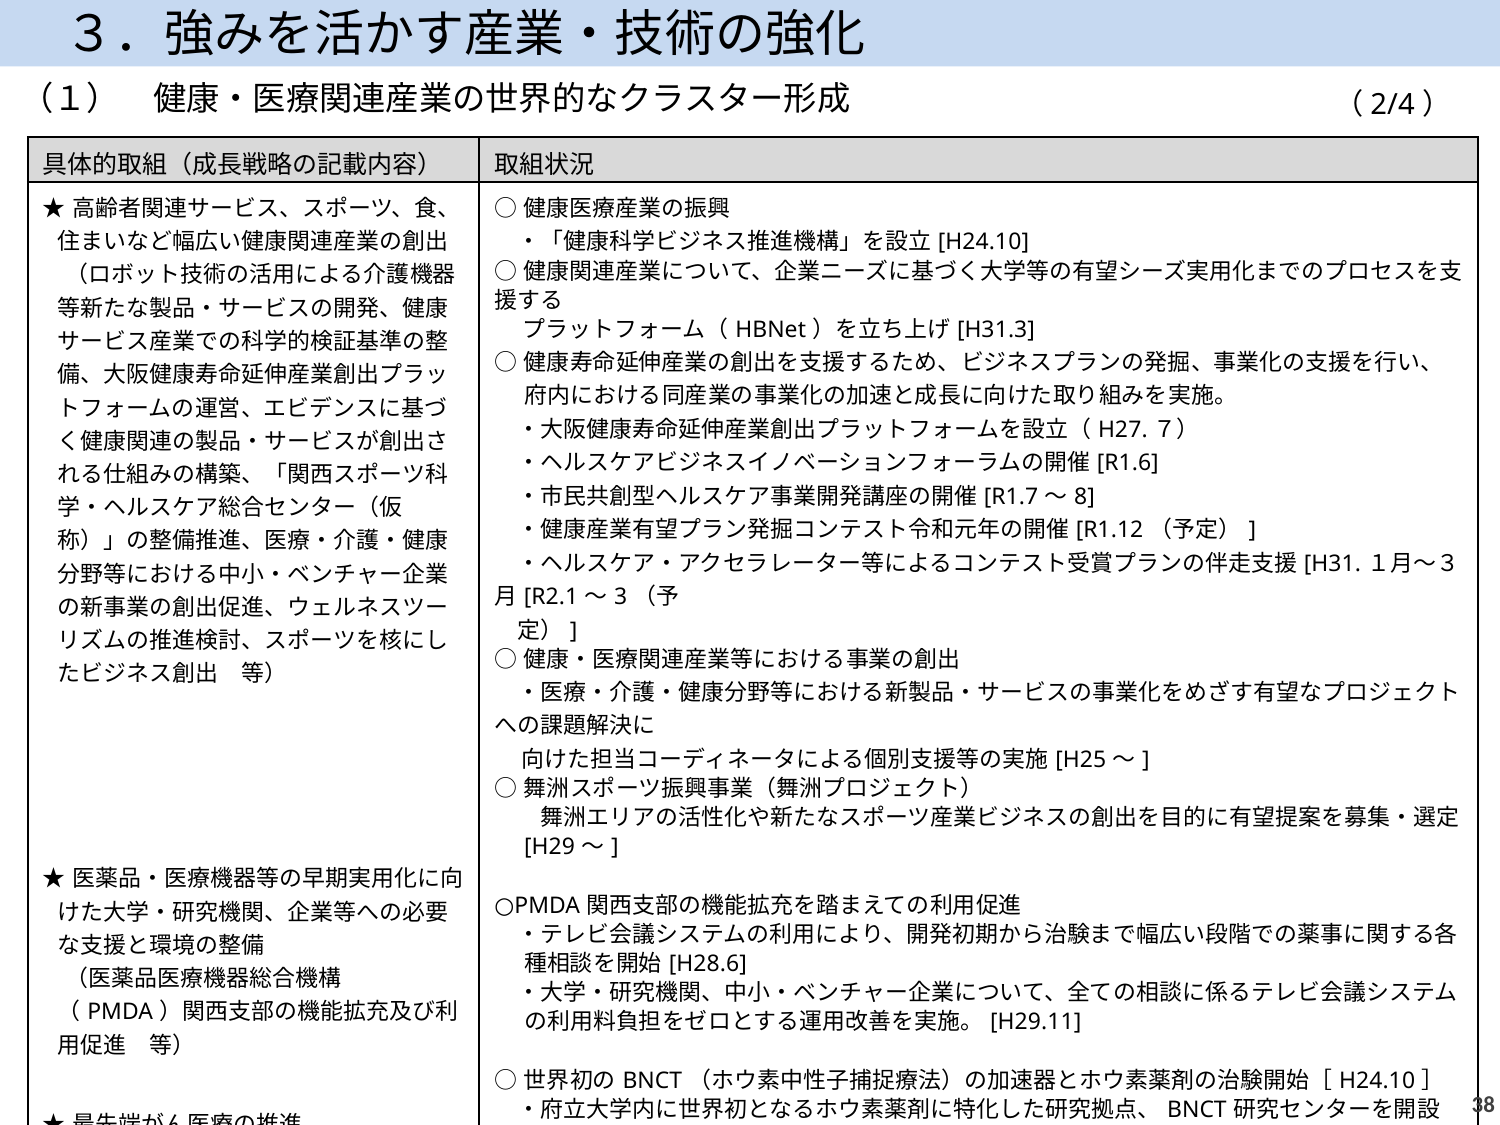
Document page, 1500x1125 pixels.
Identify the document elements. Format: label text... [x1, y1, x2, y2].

table_cell ★高齢者関連サービス、スポーツ、食、住まいなど幅広い健康関連産業の創出 （ロボット技術の活用による介護機器等新たな製品・サービスの開発、健康サービス産業での科学的検証基準の整備、大阪健康寿命延伸産業創出プラットフォームの運営、エビデンスに基づく健康関連の製品・サービスが創出される仕組みの構築、「関西スポーツ科学・ヘルスケア総合センター（仮称）」の整備推進、医療・介護・健康分野等における中小・ベンチャー企業の新事業の創出促進、ウェルネスツーリズムの推進検討、スポーツを核にしたビジネス創出 等） ★医薬品・医療機器等の早期実用化に向けた大学・研究機関、企業等への必要な支援と環境の整備 （医薬品医療機器総合機構（PMDA）関西支部の機能拡充及び利用促進 等） ★最先端がん医療の推進 （関西BNCT共同医療センター、重粒子線がん治療施設の整備推進 等） [29, 183, 478, 1125]
table_header 具体的取組（成長戦略の記載内容） [29, 138, 478, 181]
text_box （１） 健康・医療関連産業の世界的なクラスター形成 [5, 69, 1164, 125]
table_header 取組状況 [480, 138, 1477, 181]
slide_number 37 [1159, 1064, 1500, 1124]
text_box （2/4） [1304, 78, 1482, 129]
table_cell ○健康医療産業の振興 ・「健康科学ビジネス推進機構」を設立[H24.10] ○健康関連産業について、企業ニーズに基づく大学等の有望シーズ実用化までのプロセスを支援する プラットフォーム（HBNet）を立ち上げ[H31.3] ○健康寿命延伸産業の創出を支援するため、ビジネスプランの発掘、事業化の支援を行い、府内における同産業の事業化の加速と成長に向けた取り組みを実施。 ・大阪健康寿命延伸産業創出プラットフォームを設立（H27.７） ・ヘルスケアビジネスイノベーションフォーラムの開催[R1.6] ・市民共創型ヘルスケア事業開発講座の開催[R1.7～8] ・健康産業有望プラン発掘コンテスト令和元年の開催[R1.12（予定）] ・ヘルスケア・アクセラレーター等によるコンテスト受賞プランの伴走支援[H31.１月～３月[R2.1～3（予 定）] ○健康・医療関連産業等における事業の創出 ・医療・介護・健康分野等における新製品・サービスの事業化をめざす有望なプロジェクトへの課題解決に 向けた担当コーディネータによる個別支援等の実施[H25～] ○舞洲スポーツ振興事業（舞洲プロジェクト） 舞洲エリアの活性化や新たなスポーツ産業ビジネスの創出を目的に有望提案を募集・選定[H29～] ○PMDA関西支部の機能拡充を踏まえての利用促進 ・テレビ会議システムの利用により、開発初期から治験まで幅広い段階での薬事に関する各種相談を開始[H28.6] ・大学・研究機関、中小・ベンチャー企業について、全ての相談に係るテレビ会議システムの利用料負担をゼロとする運用改善を実施。[H29.11] ○世界初のBNCT（ホウ素中性子捕捉療法）の加速器とホウ素薬剤の治験開始［H24.10］ ・府立大学内に世界初となるホウ素薬剤に特化した研究拠点、BNCT研究センターを開設[H26.4] ・ BNCTの普及と、さらなる高度化にむけた諸課題に取り組むため「BNCT推進協議会」を設置。[H28.3] ・大阪医科大学内に、研究拠点と連携した医療拠点（関西BNCT共同医療センター）開院。[H30.6] [480, 183, 1477, 1125]
text_box ３．強みを活かす産業・技術の強化 [0, 0, 1500, 67]
